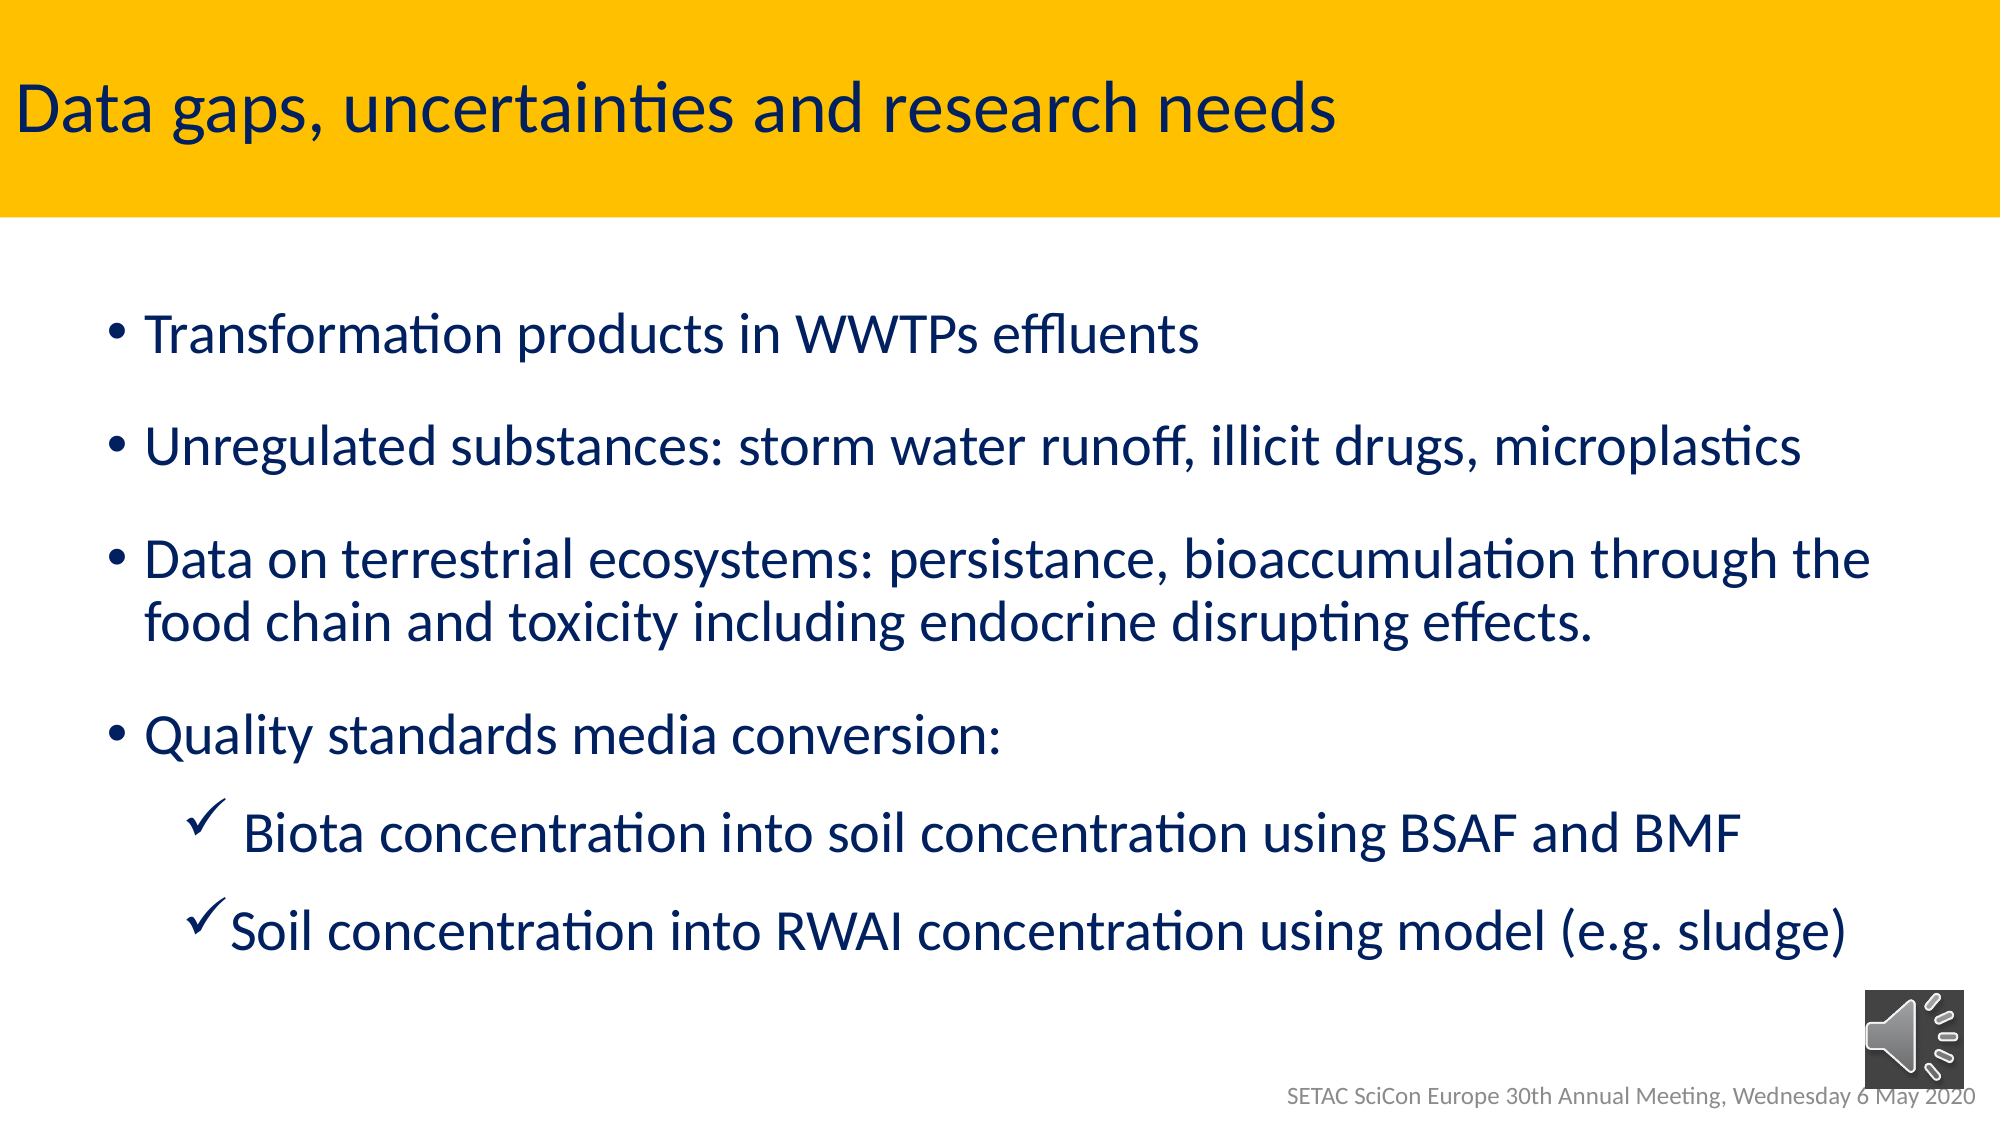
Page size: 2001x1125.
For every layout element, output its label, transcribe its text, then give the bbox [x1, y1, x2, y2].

picture [1864, 989, 1965, 1090]
list Transformation products in WWTPs effluents Unregulated substances: storm water runoff, illicit drugs, microplastics Data on terrestrial ecosystems: persistance, bioaccumulation through the food chain and toxicity including endocrine disrupting effects. Quality standards media conversion: Biota concentration into soil concentration using BSAF and BMF Soil concentration into RWAI concentration using model (e.g. sludge) [91, 295, 2000, 1125]
text_box Data gaps, uncertainties and research needs [0, 0, 2000, 218]
footer SETAC SciCon Europe 30th Annual Meeting, Wednesday 6 May 2020 [1270, 1065, 2000, 1125]
